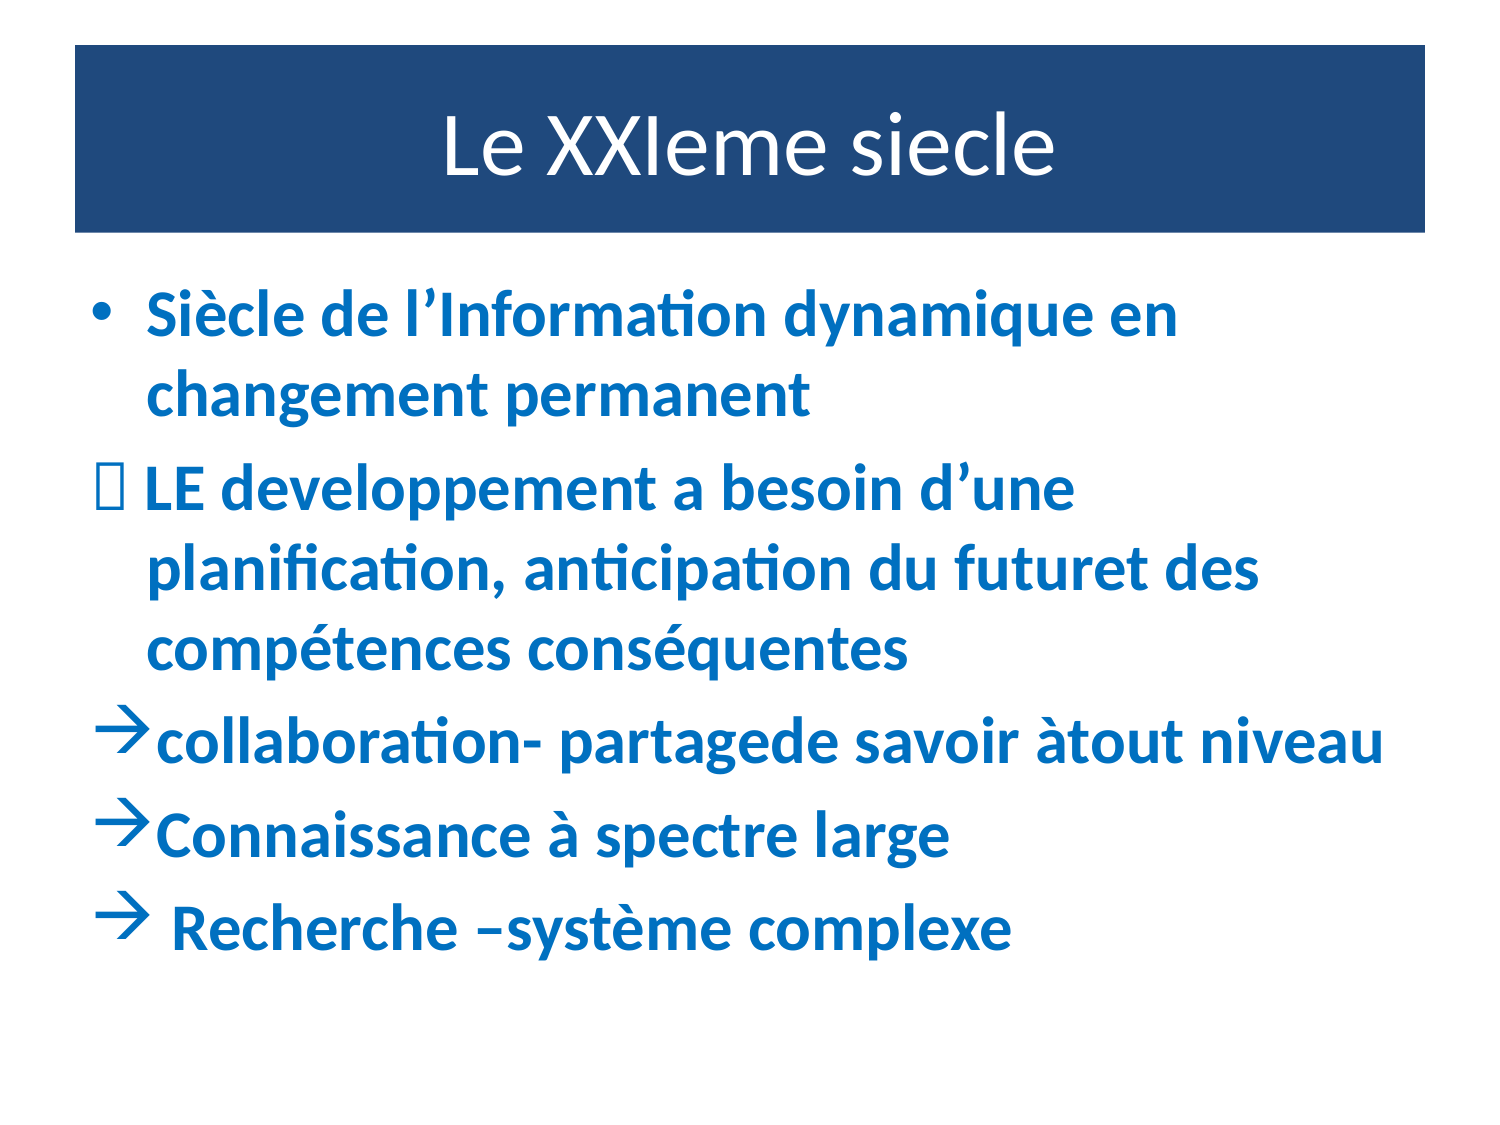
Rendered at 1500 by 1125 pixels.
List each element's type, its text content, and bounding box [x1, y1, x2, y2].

list Siècle de l’Information dynamique en changement permanent  LE developpement a besoin d’une planification, anticipation du futuret des compétences conséquentes collaboration- partagede savoir àtout niveau Connaissance à spectre large Recherche –système complexe [75, 262, 1425, 1005]
title Le XXIeme siecle [75, 45, 1425, 233]
